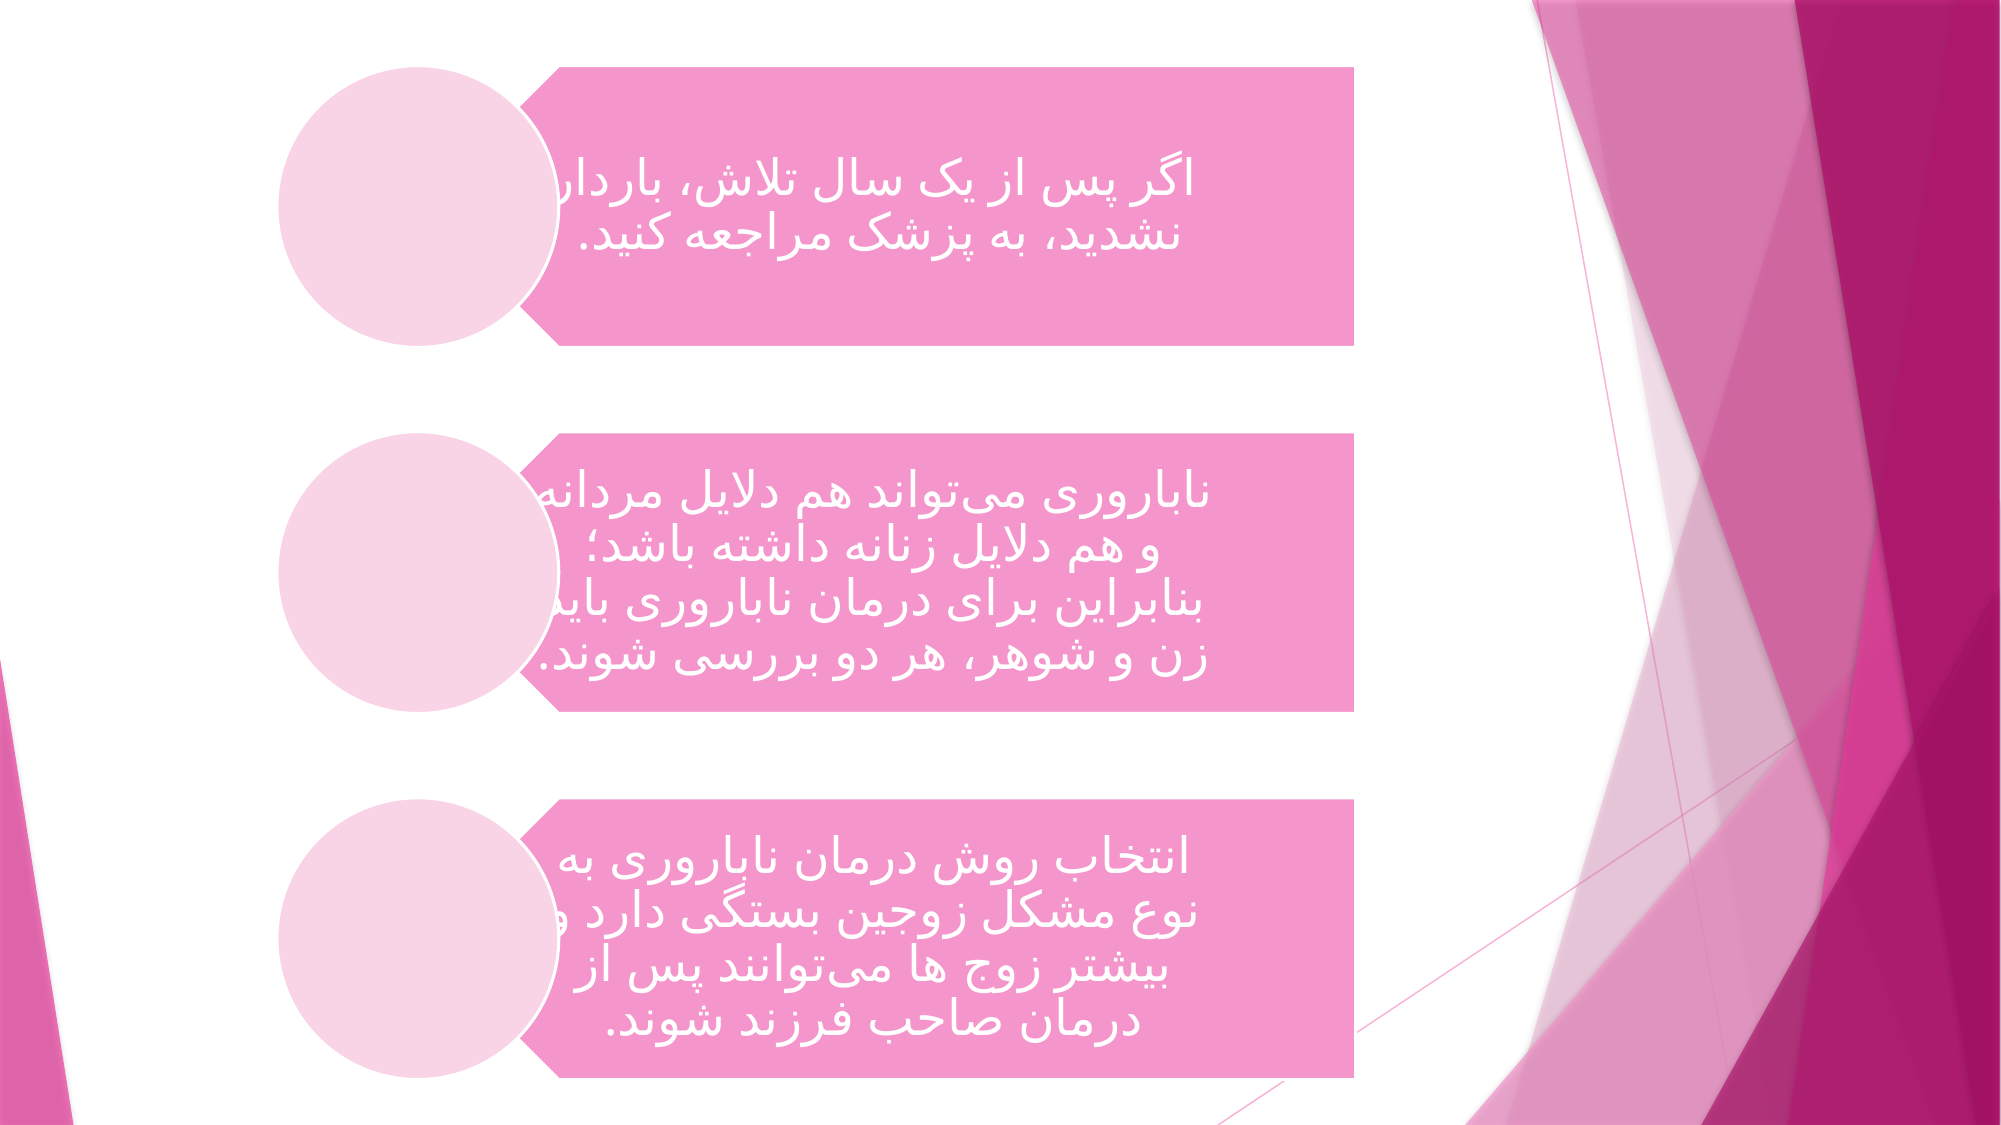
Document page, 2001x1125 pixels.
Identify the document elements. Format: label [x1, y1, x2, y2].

list [110, 64, 1522, 1081]
